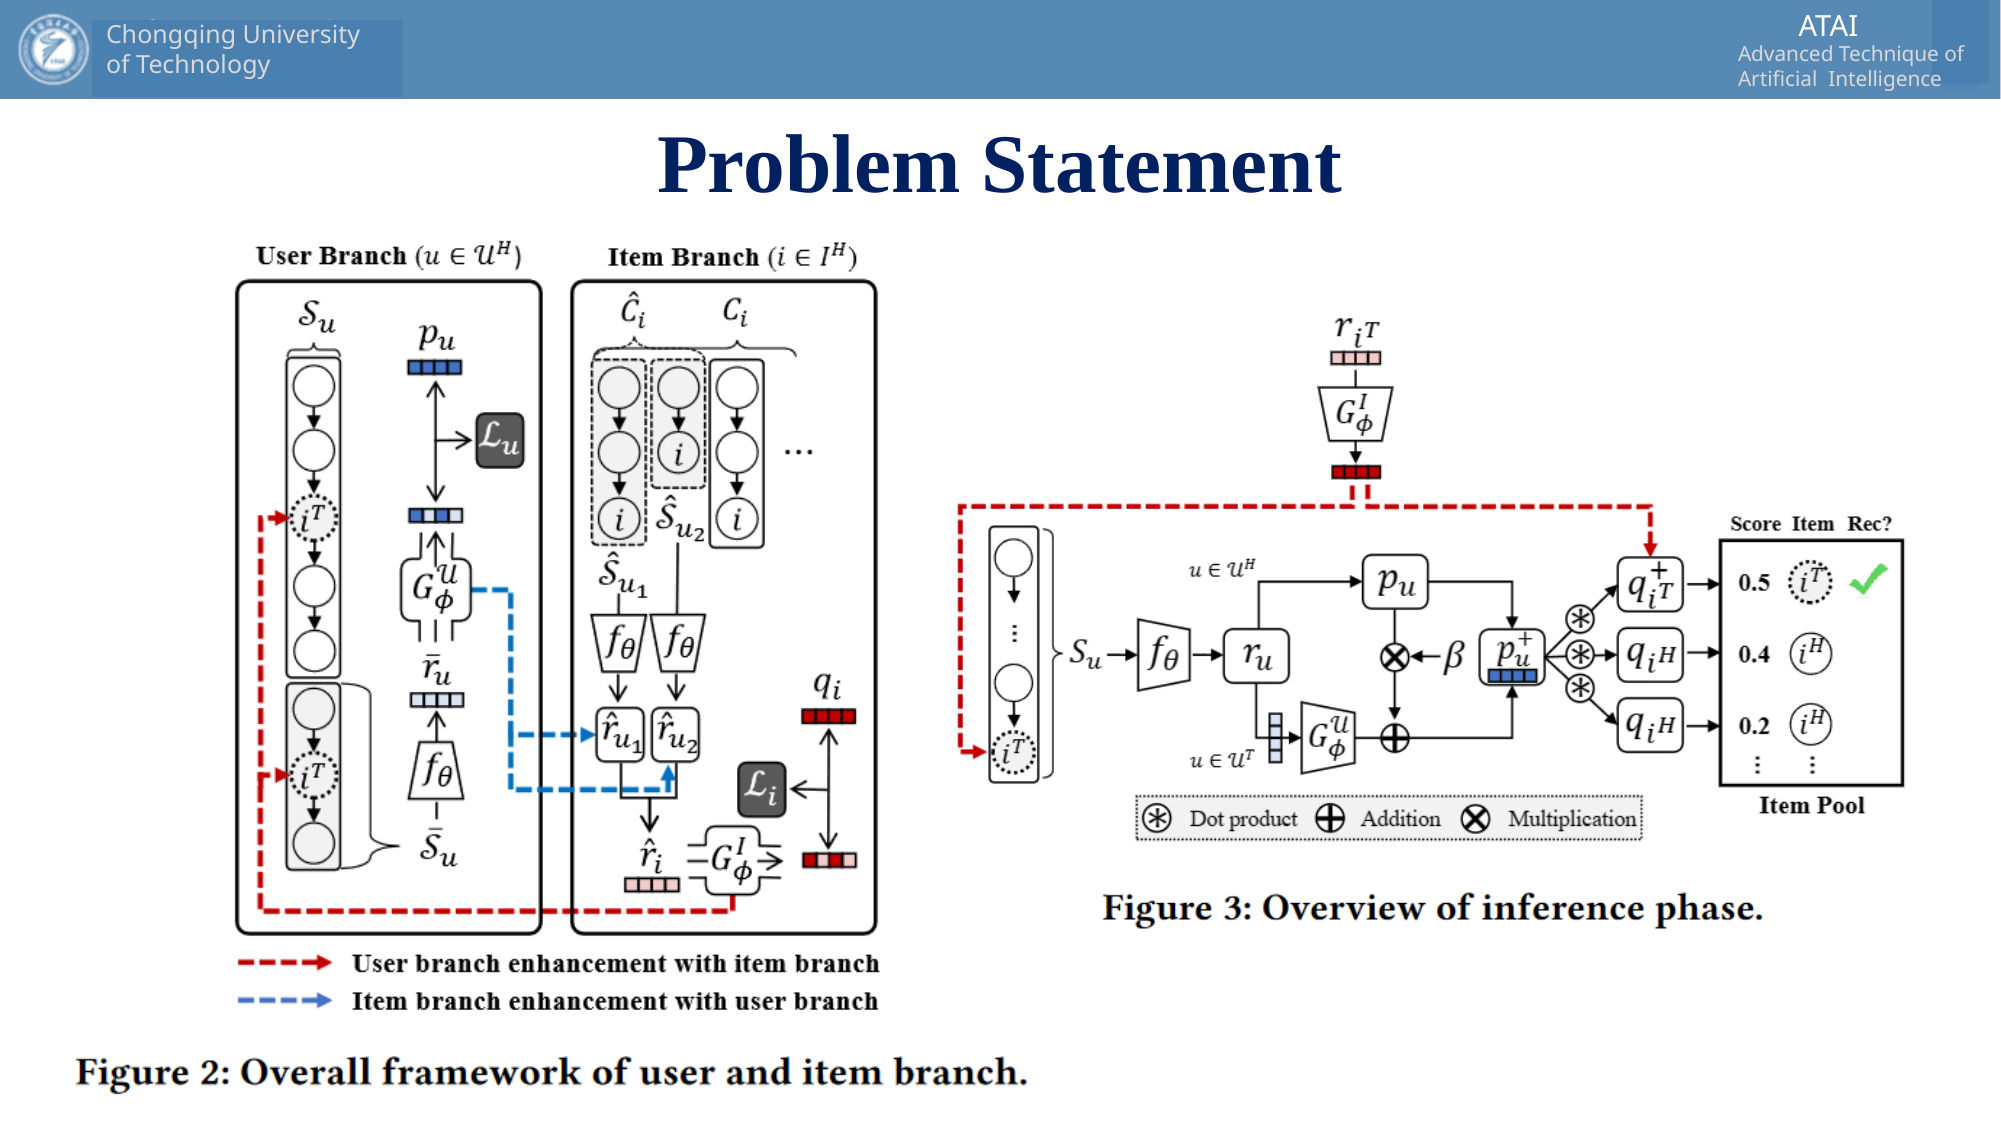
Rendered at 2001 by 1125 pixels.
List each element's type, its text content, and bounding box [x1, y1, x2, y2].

picture [22, 205, 1922, 1113]
picture [92, 20, 403, 97]
title Problem Statement [137, 126, 1863, 206]
picture [1932, 0, 1989, 83]
